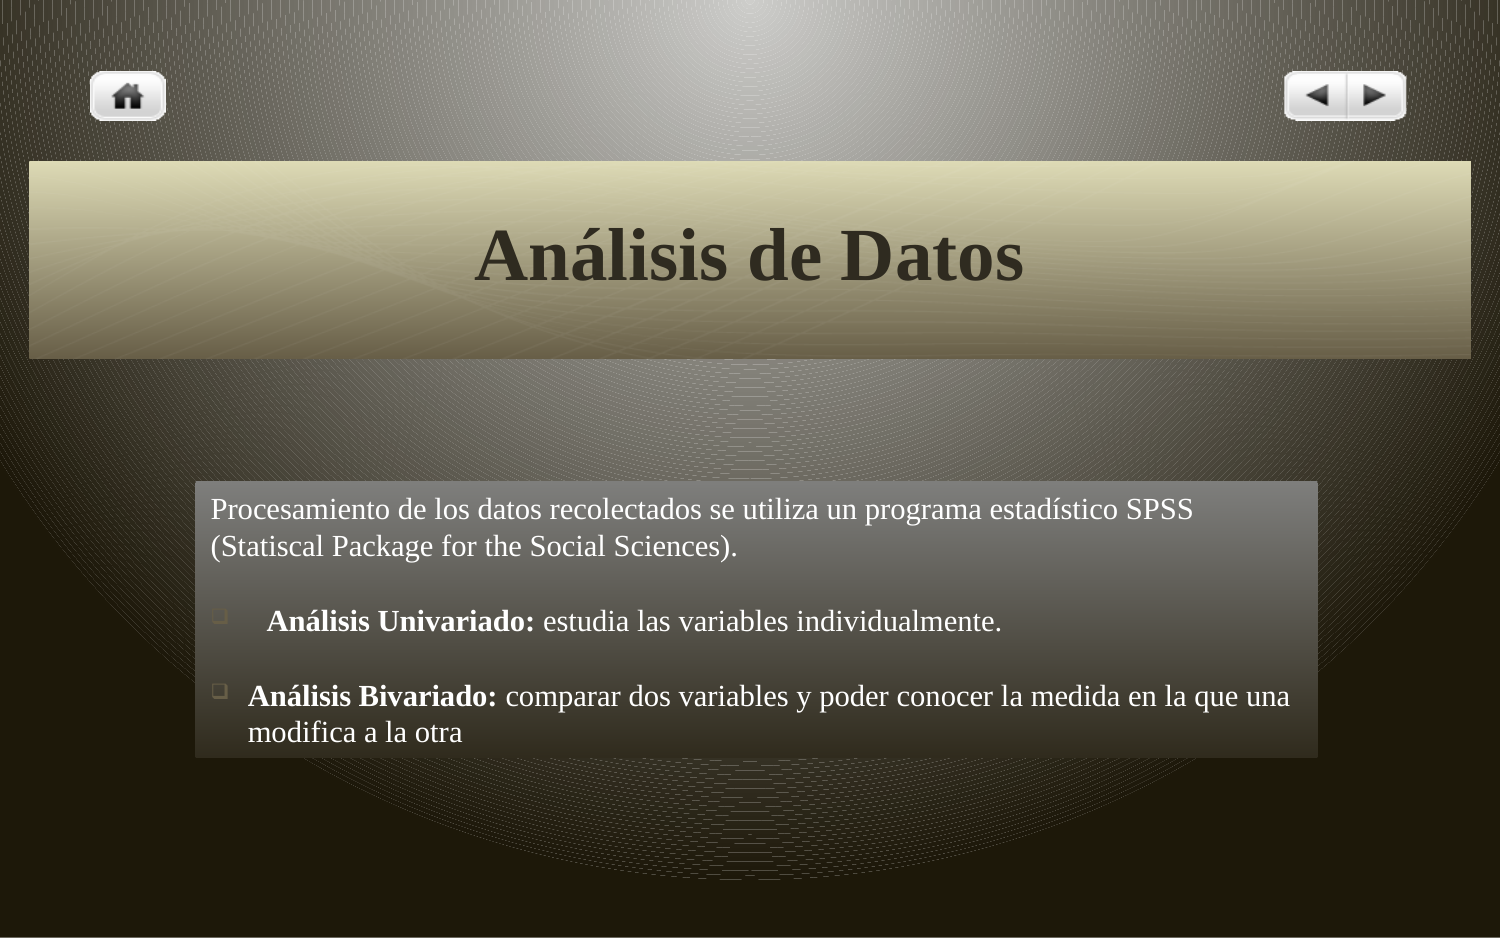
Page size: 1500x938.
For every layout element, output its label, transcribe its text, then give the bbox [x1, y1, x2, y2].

text_box [1353, 75, 1400, 120]
title Análisis de Datos [68, 173, 1432, 304]
picture [29, 161, 1471, 359]
list Procesamiento de los datos recolectados se utiliza un programa estadístico SPSS (Statiscal Package for the Social Sciences). Análisis Univariado: estudia las variables individualmente. Análisis Bivariado: comparar dos variables y poder conocer la medida en la que una modifica a la otra [195, 481, 1318, 758]
text_box [1296, 75, 1339, 120]
picture [1283, 71, 1408, 121]
picture [90, 71, 166, 121]
